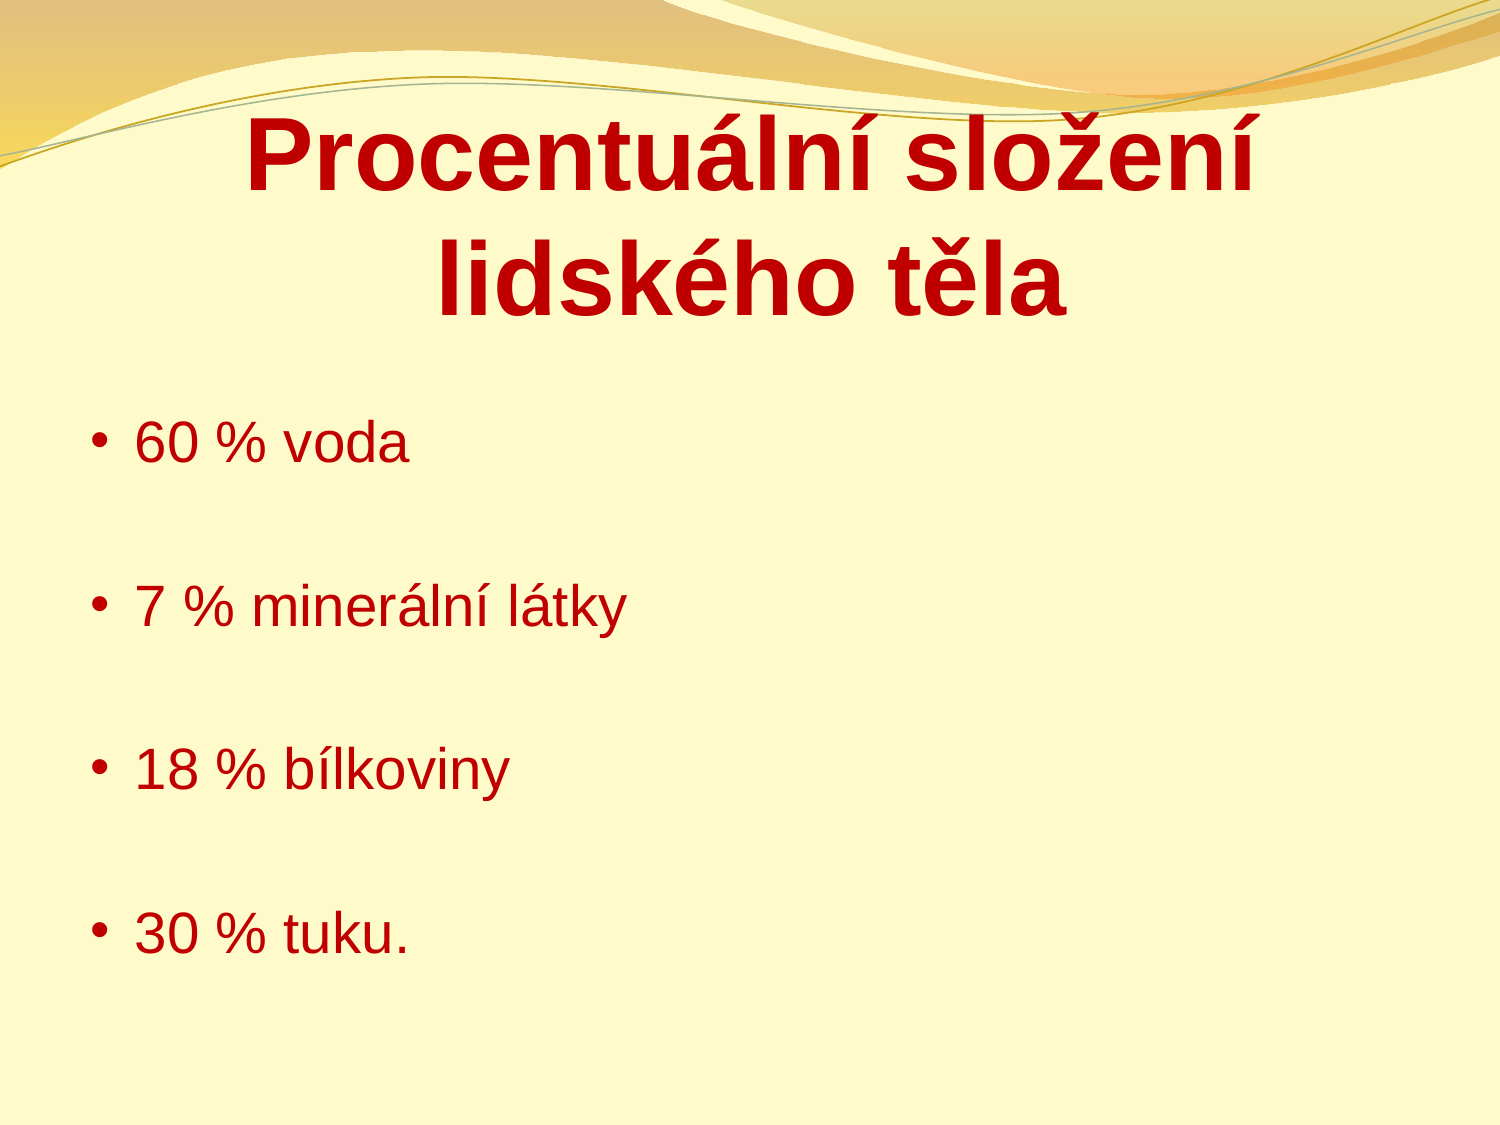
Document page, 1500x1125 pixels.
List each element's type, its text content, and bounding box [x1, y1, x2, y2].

title Procentuální složení lidského těla [76, 148, 1427, 337]
list 60 % voda 7 % minerální látky 18 % bílkoviny 30 % tuku. [74, 396, 1426, 1038]
